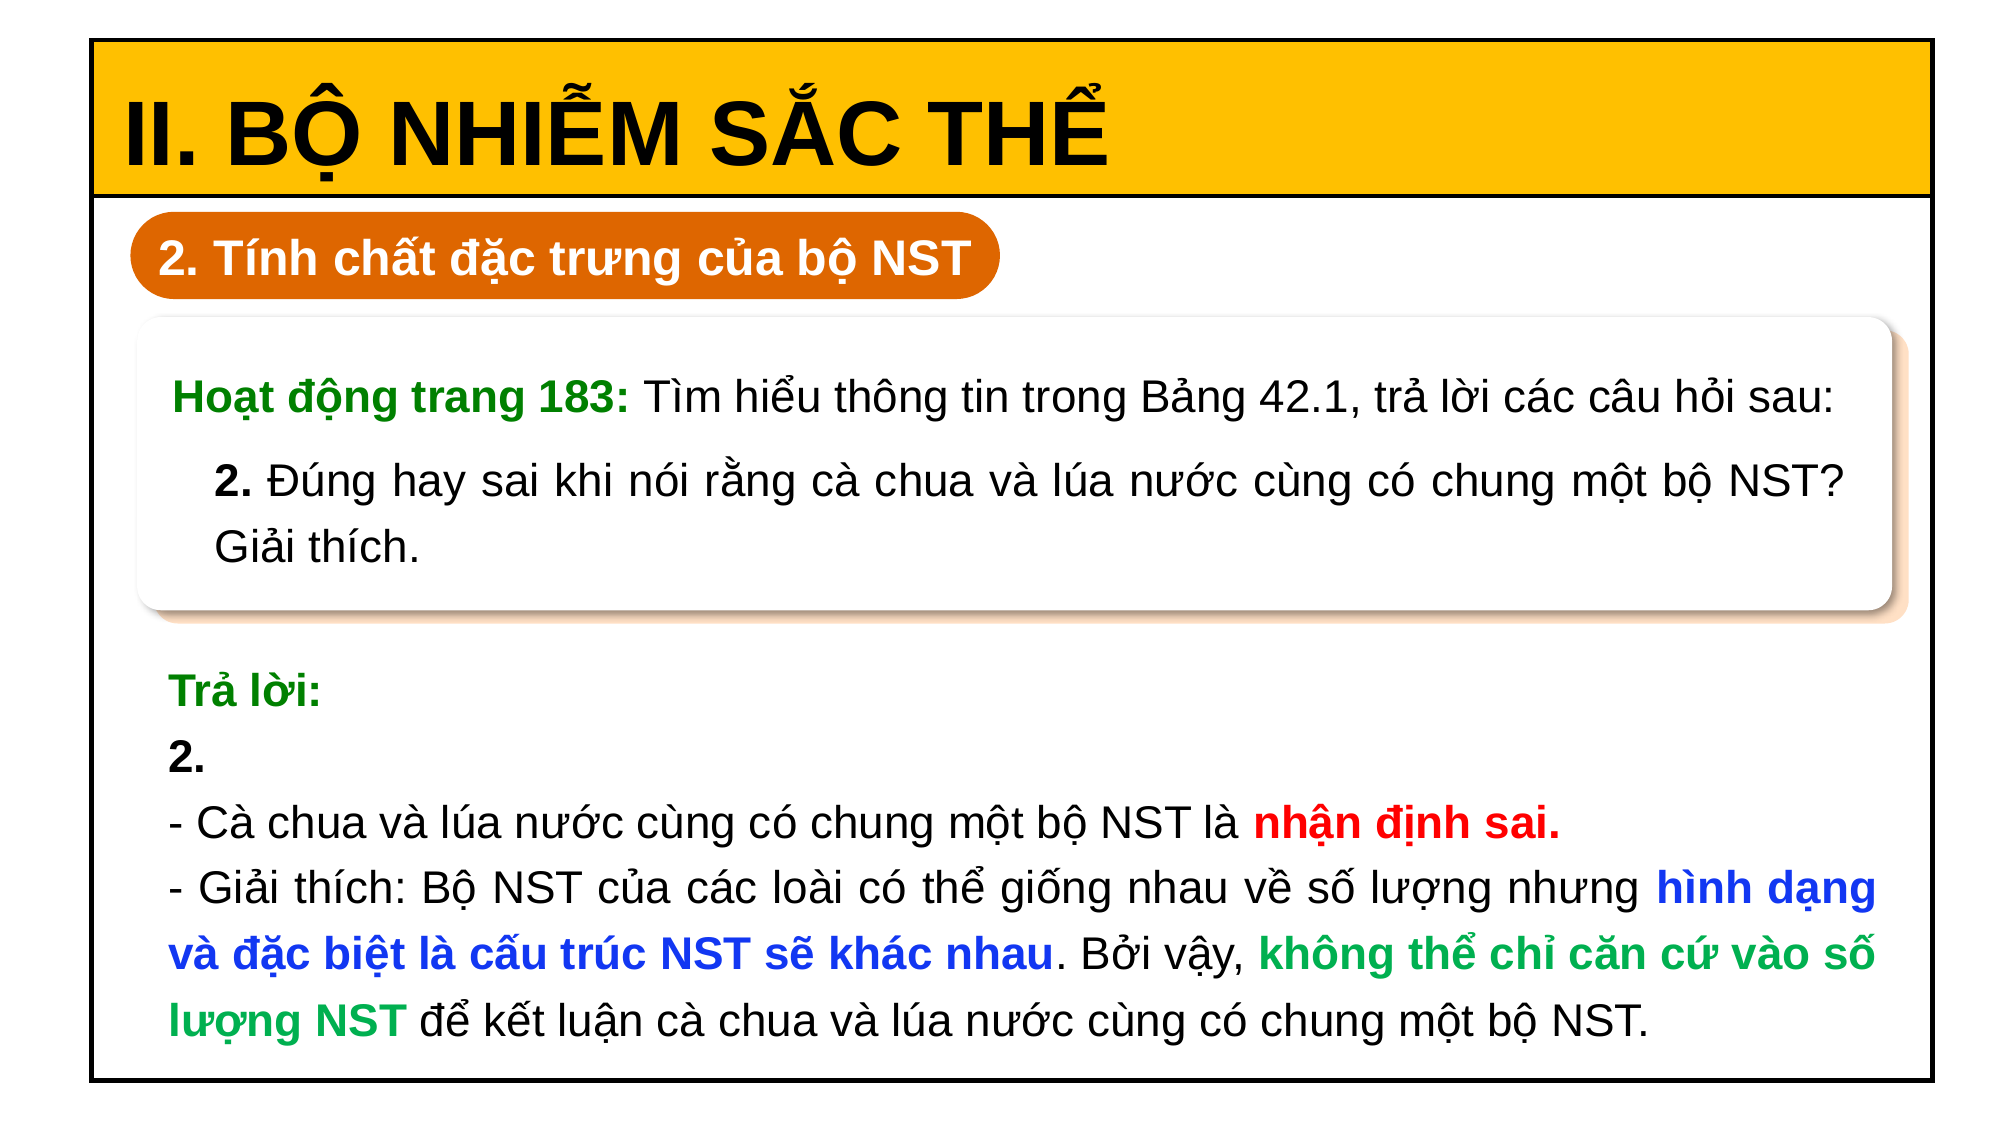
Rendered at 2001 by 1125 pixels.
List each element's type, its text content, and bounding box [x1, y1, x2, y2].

text_box II. BỘ NHIỄM SẮC THỂ [108, 44, 1159, 191]
text_box Trả lời: 2. - Cà chua và lúa nước cùng có chung một bộ NST là nhận định sai. - Giải thích: Bộ NST của các loài có thể giống nhau về số lượng nhưng hình dạng và đặc biệt là cấu trúc NST sẽ khác nhau. Bởi vậy, không thể chỉ căn cứ vào số lượng NST để kết luận cà chua và lúa nước cùng có chung một bộ NST. [153, 641, 1893, 1053]
text_box 2. Tính chất đặc trưng của bộ NST [129, 210, 1002, 301]
text_box [90, 39, 1933, 195]
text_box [137, 317, 1909, 624]
text_box [90, 195, 1933, 1082]
